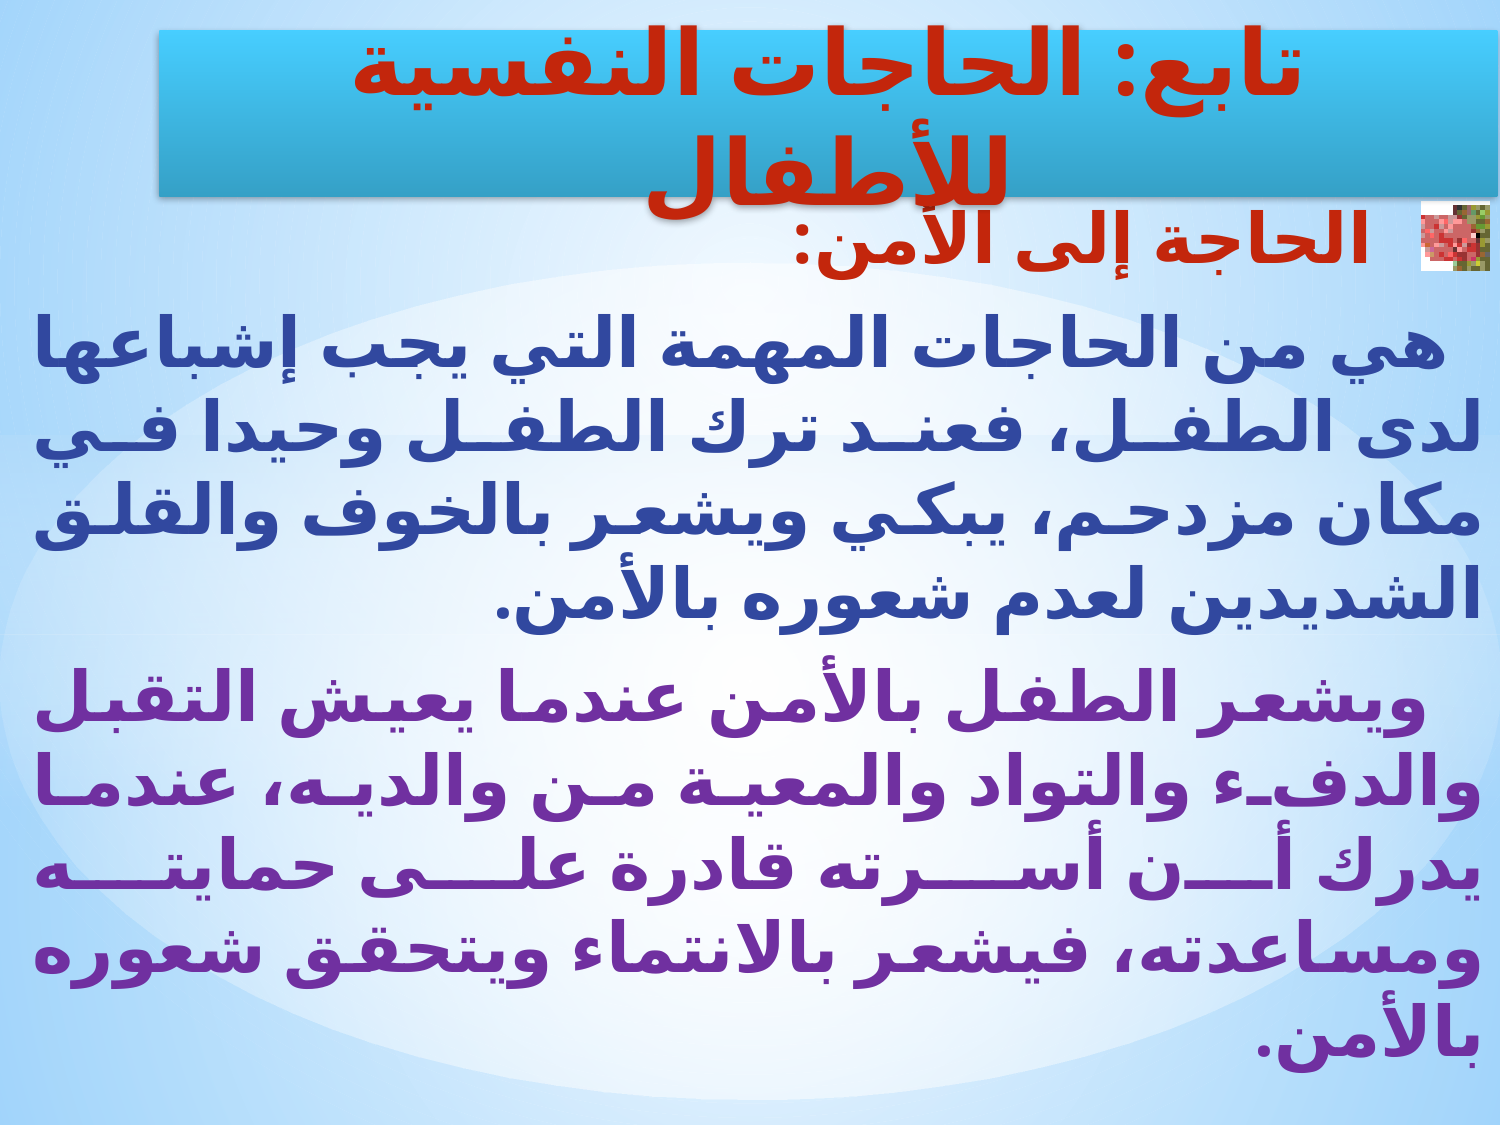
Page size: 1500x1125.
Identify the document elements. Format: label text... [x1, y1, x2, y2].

picture [1421, 201, 1490, 271]
subtitle الحاجة إلى الأمن: هي من الحاجات المهمة التي يجب إشباعها لدى الطفل، فعند ترك الطفل وحيدا في مكان مزدحم، يبكي ويشعر بالخوف والقلق الشديدين لعدم شعوره بالأمن. ويشعر الطفل بالأمن عندما يعيش التقبل والدفء والتواد والمعية من والديه، عندما يدرك أن أسرته قادرة على حمايته ومساعدته، فيشعر بالانتماء ويتحقق شعوره بالأمن. [17, 0, 1500, 1094]
text_box تابع: الحاجات النفسية للأطفال [159, 30, 1498, 197]
